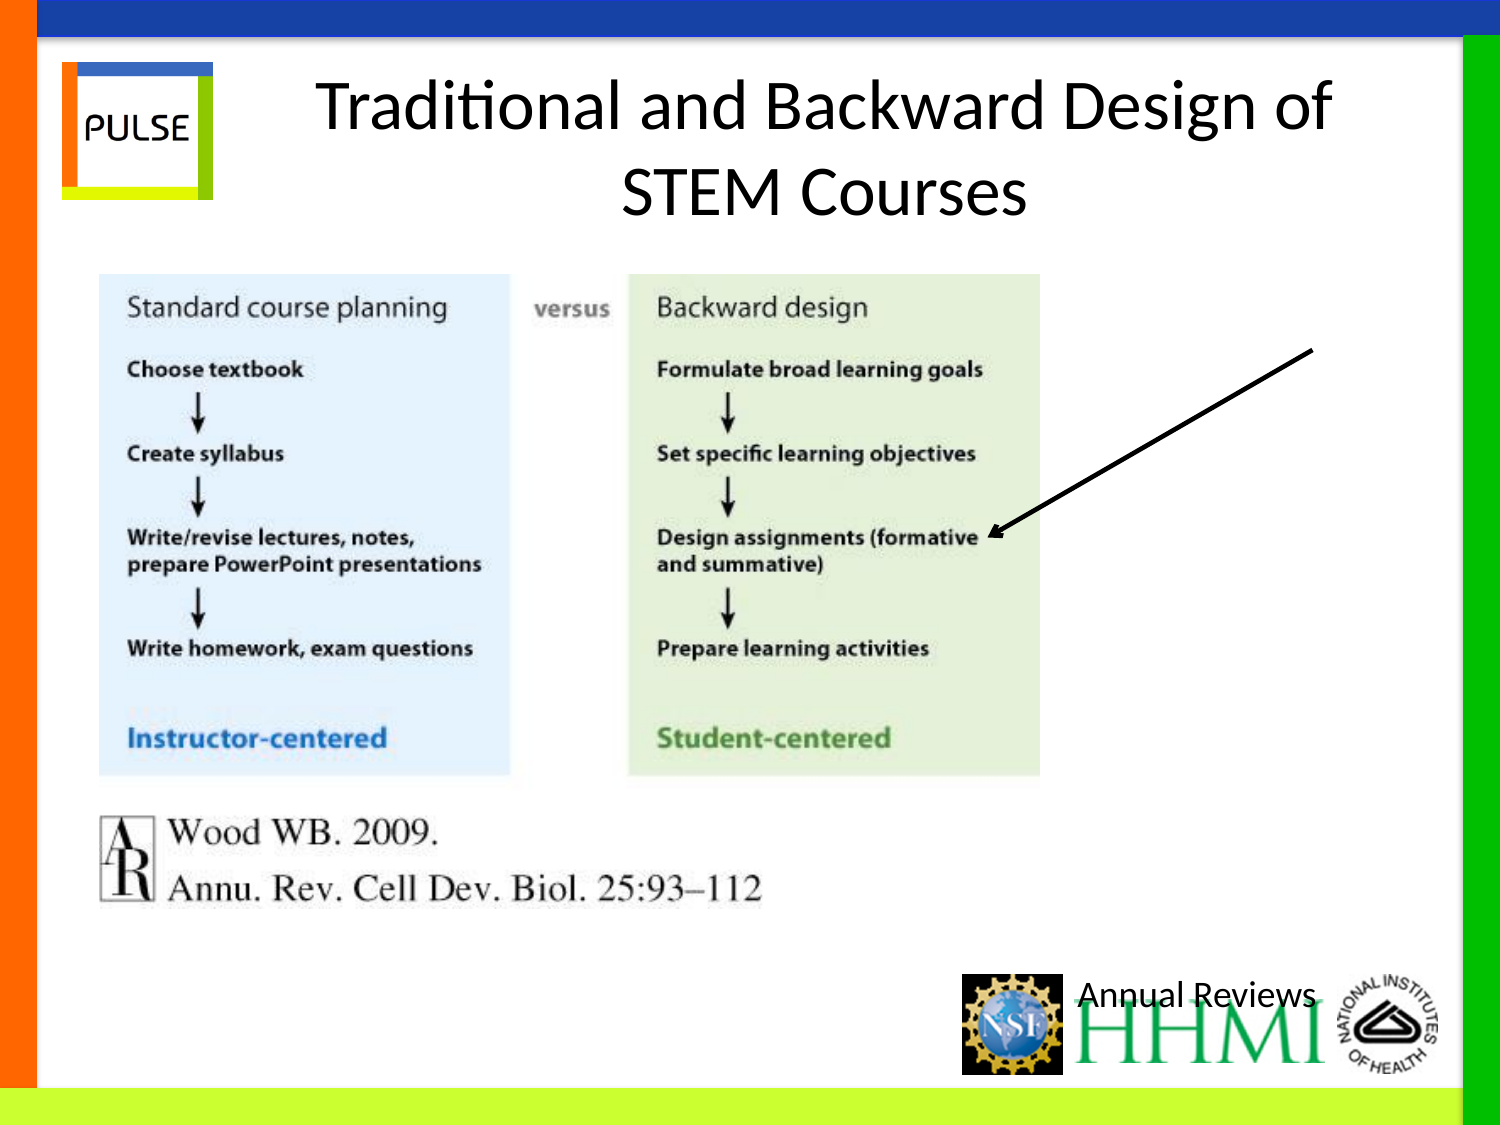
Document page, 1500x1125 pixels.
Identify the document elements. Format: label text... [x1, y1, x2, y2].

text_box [987, 349, 1313, 538]
text_box Annual Reviews [1062, 962, 1438, 1023]
title Traditional and Backward Design of STEM Courses [237, 50, 1413, 238]
picture [962, 974, 1063, 1075]
picture [62, 62, 213, 200]
picture [1337, 1023, 1438, 1074]
picture [1074, 1023, 1325, 1063]
picture [99, 274, 1040, 909]
